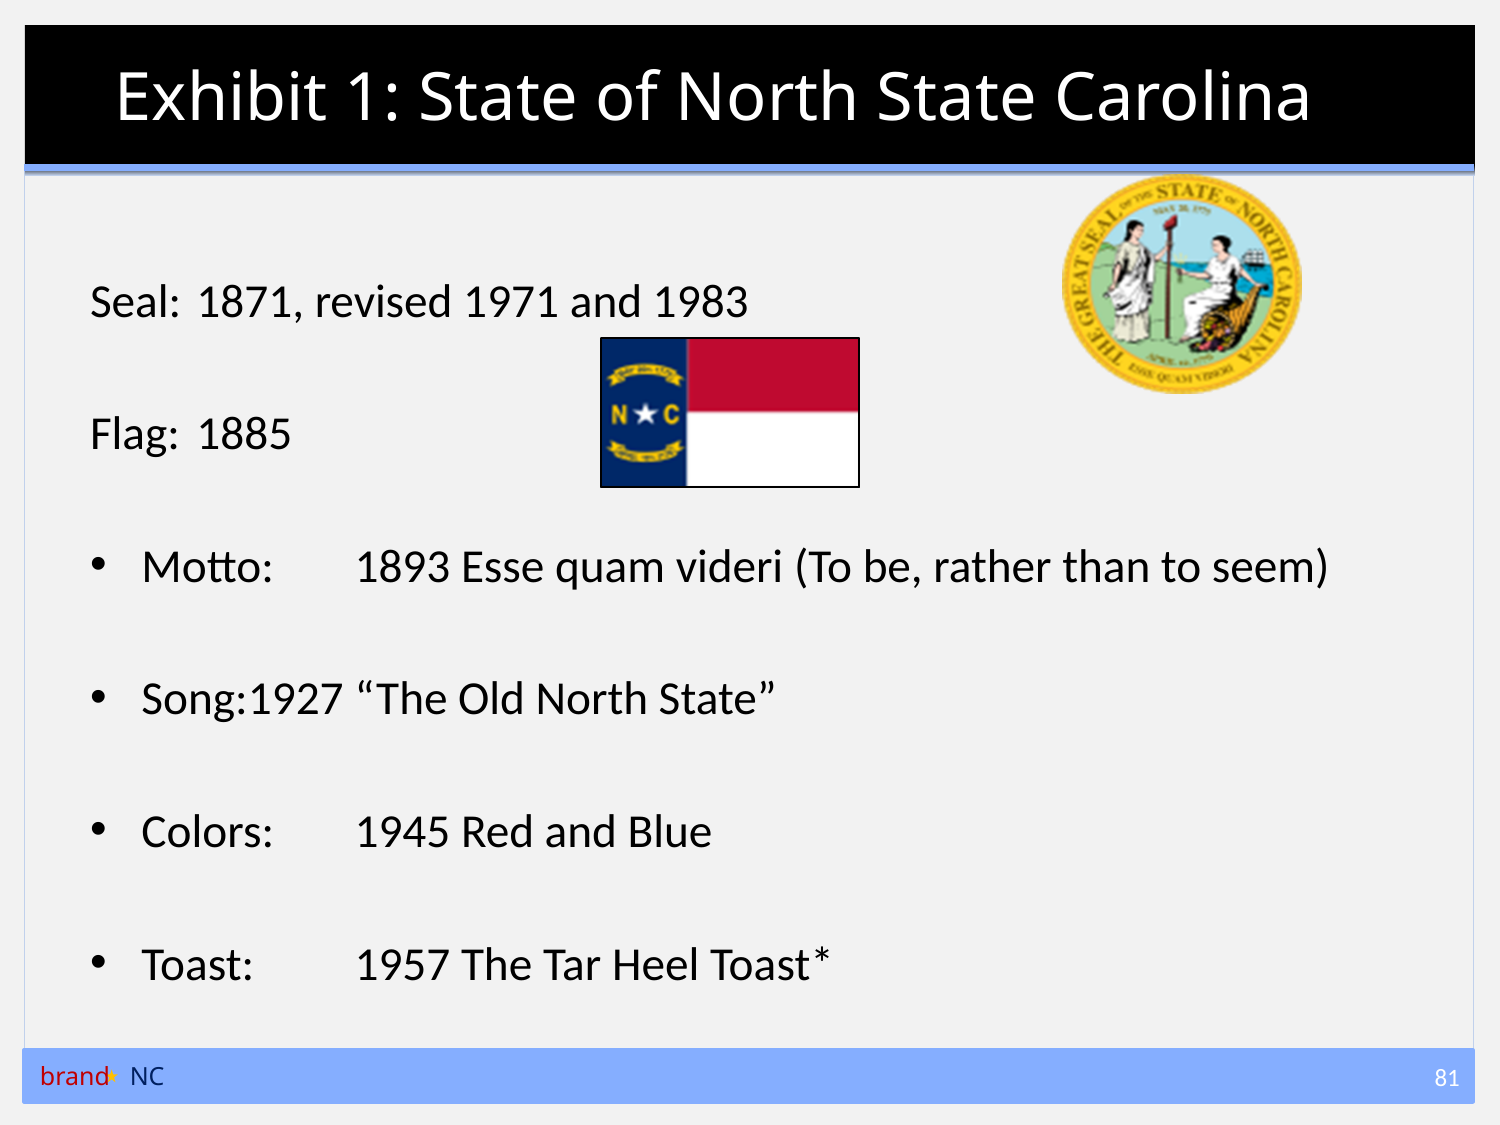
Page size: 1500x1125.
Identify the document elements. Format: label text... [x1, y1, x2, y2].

slide_number brand NC [24, 1045, 375, 1106]
slide_number 81 [1125, 1050, 1475, 1103]
title Exhibit 1: State of North State Carolina [99, 24, 1405, 163]
picture [1062, 174, 1302, 395]
list Seal: 1871, revised 1971 and 1983 Flag: 1885 Motto: 1893 Esse quam videri (To be, rather than to seem) Song: 1927 “The Old North State” Colors: 1945 Red and Blue Toast: 1957 The Tar Heel Toast* [75, 262, 1425, 1005]
picture [599, 337, 860, 488]
